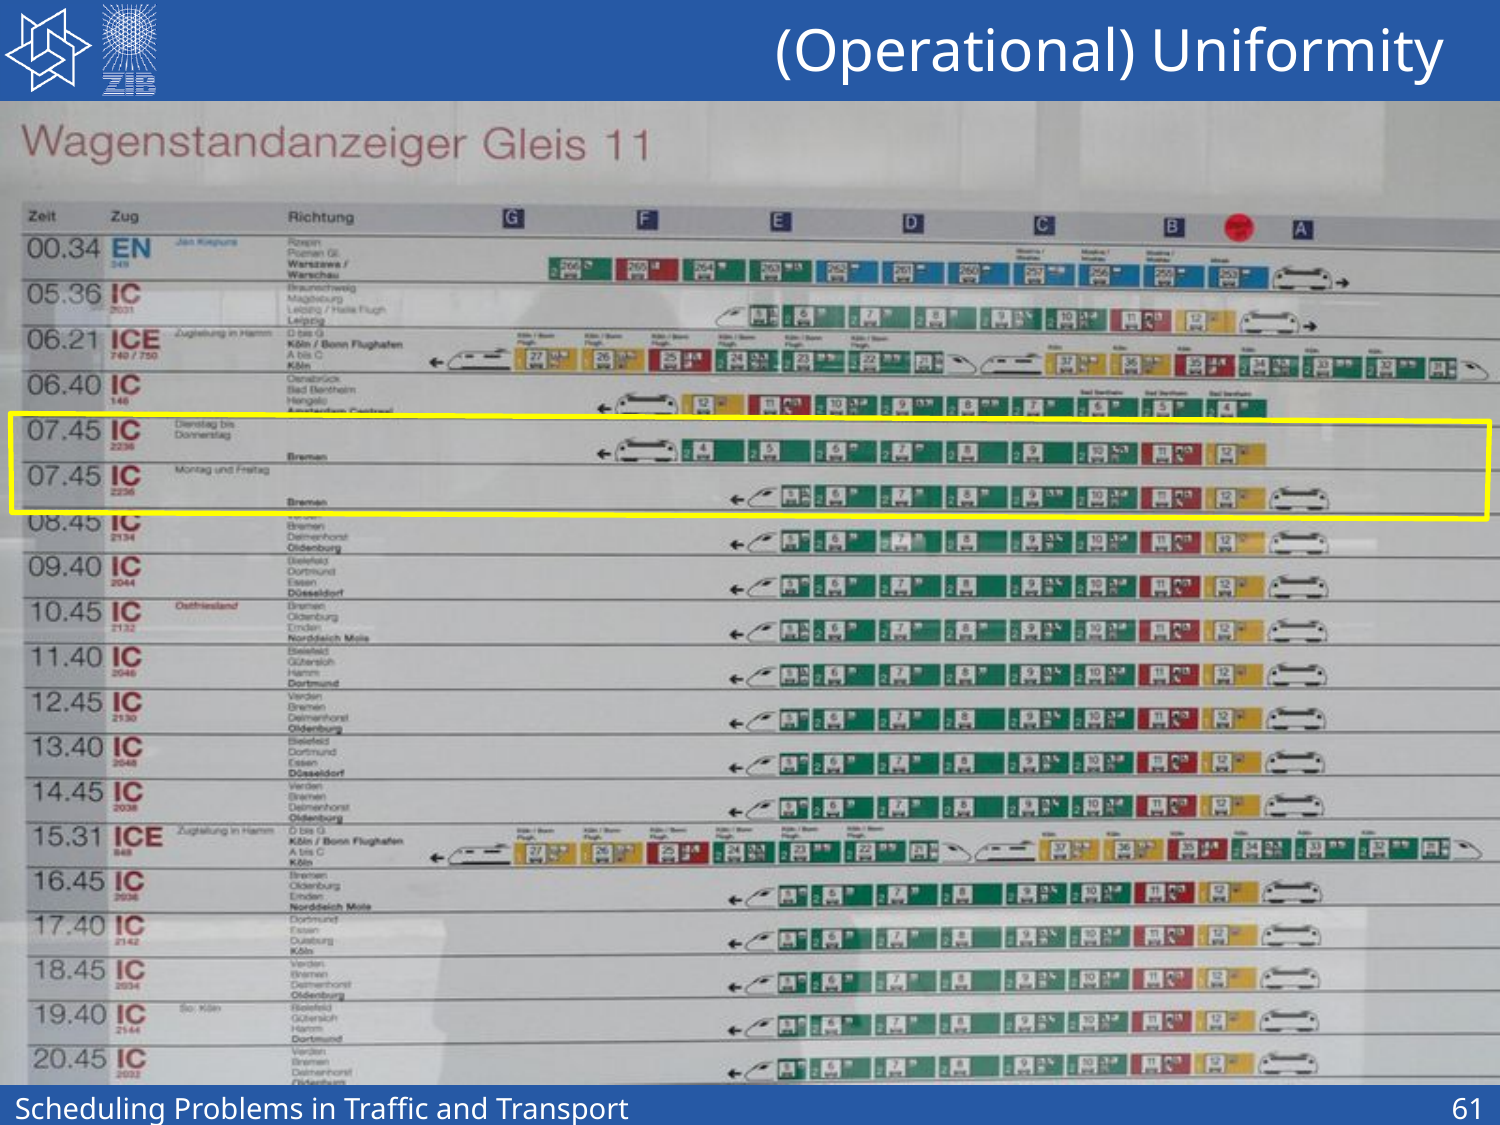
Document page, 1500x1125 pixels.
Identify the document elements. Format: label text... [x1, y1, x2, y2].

slide_number 61 [1111, 1091, 1500, 1125]
picture [1, 2, 165, 97]
picture [0, 101, 1500, 1085]
footer Scheduling Problems in Traffic and Transport [0, 1092, 1111, 1125]
title (Operational) Uniformity [230, 0, 1459, 100]
